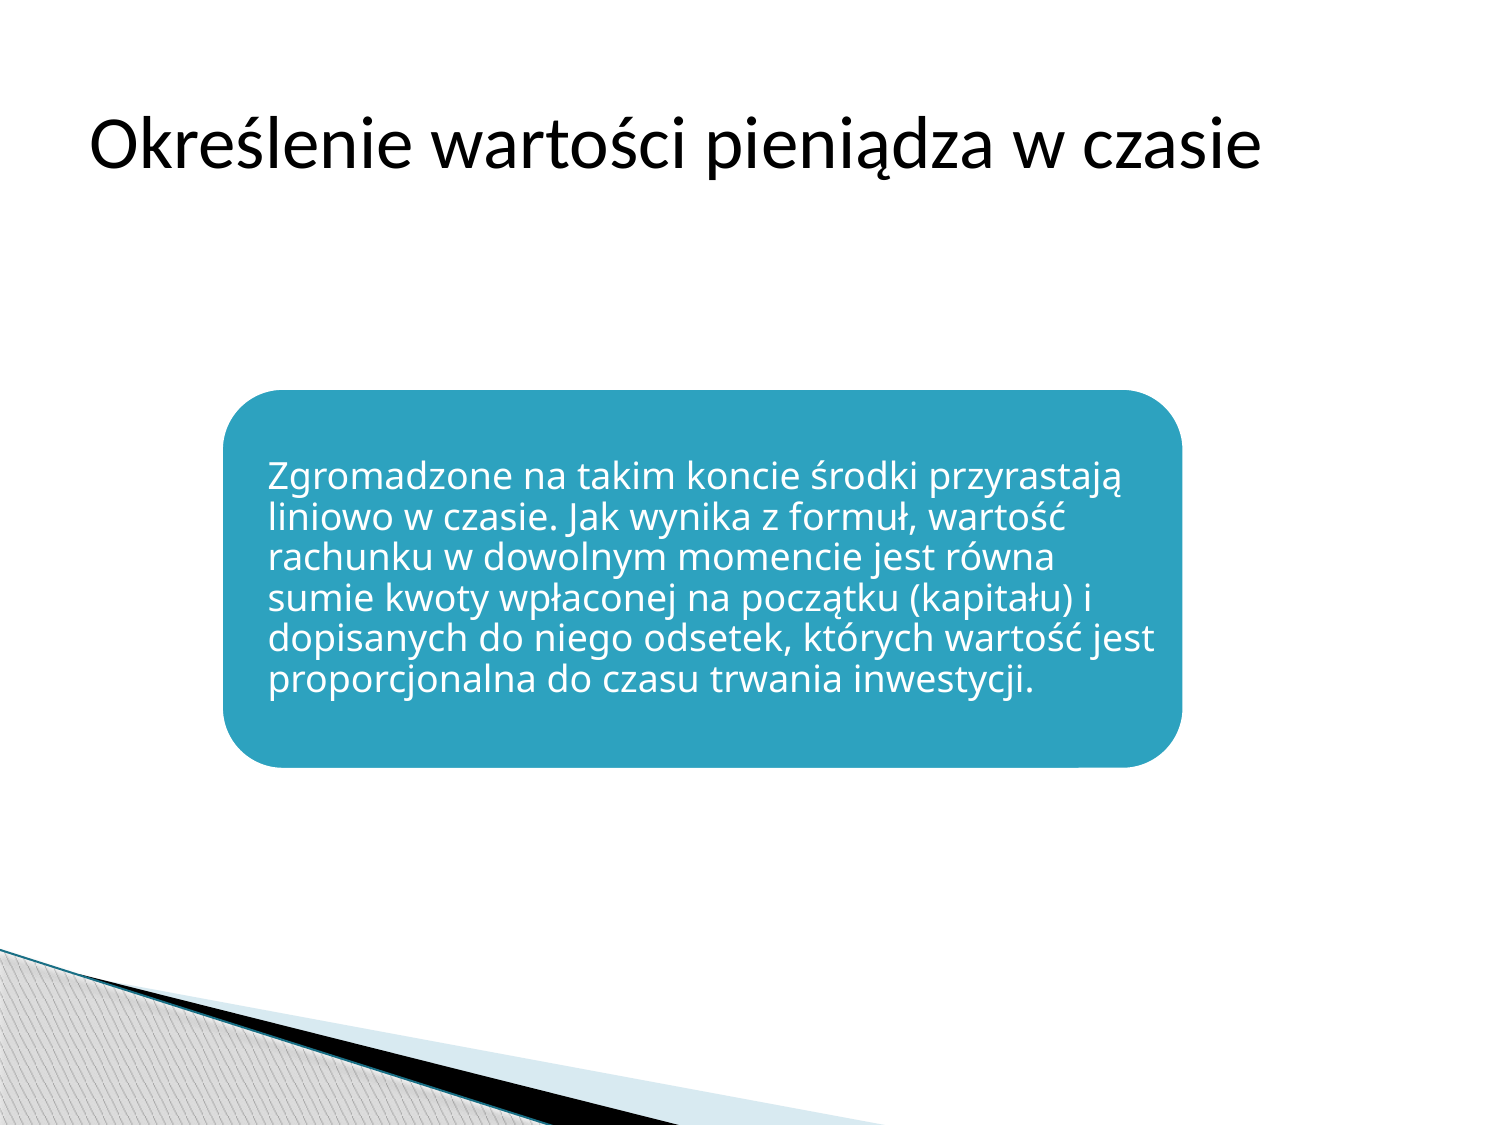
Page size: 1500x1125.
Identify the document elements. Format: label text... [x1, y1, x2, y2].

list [74, 242, 1426, 986]
title Określenie wartości pieniądza w czasie [75, 45, 1425, 233]
